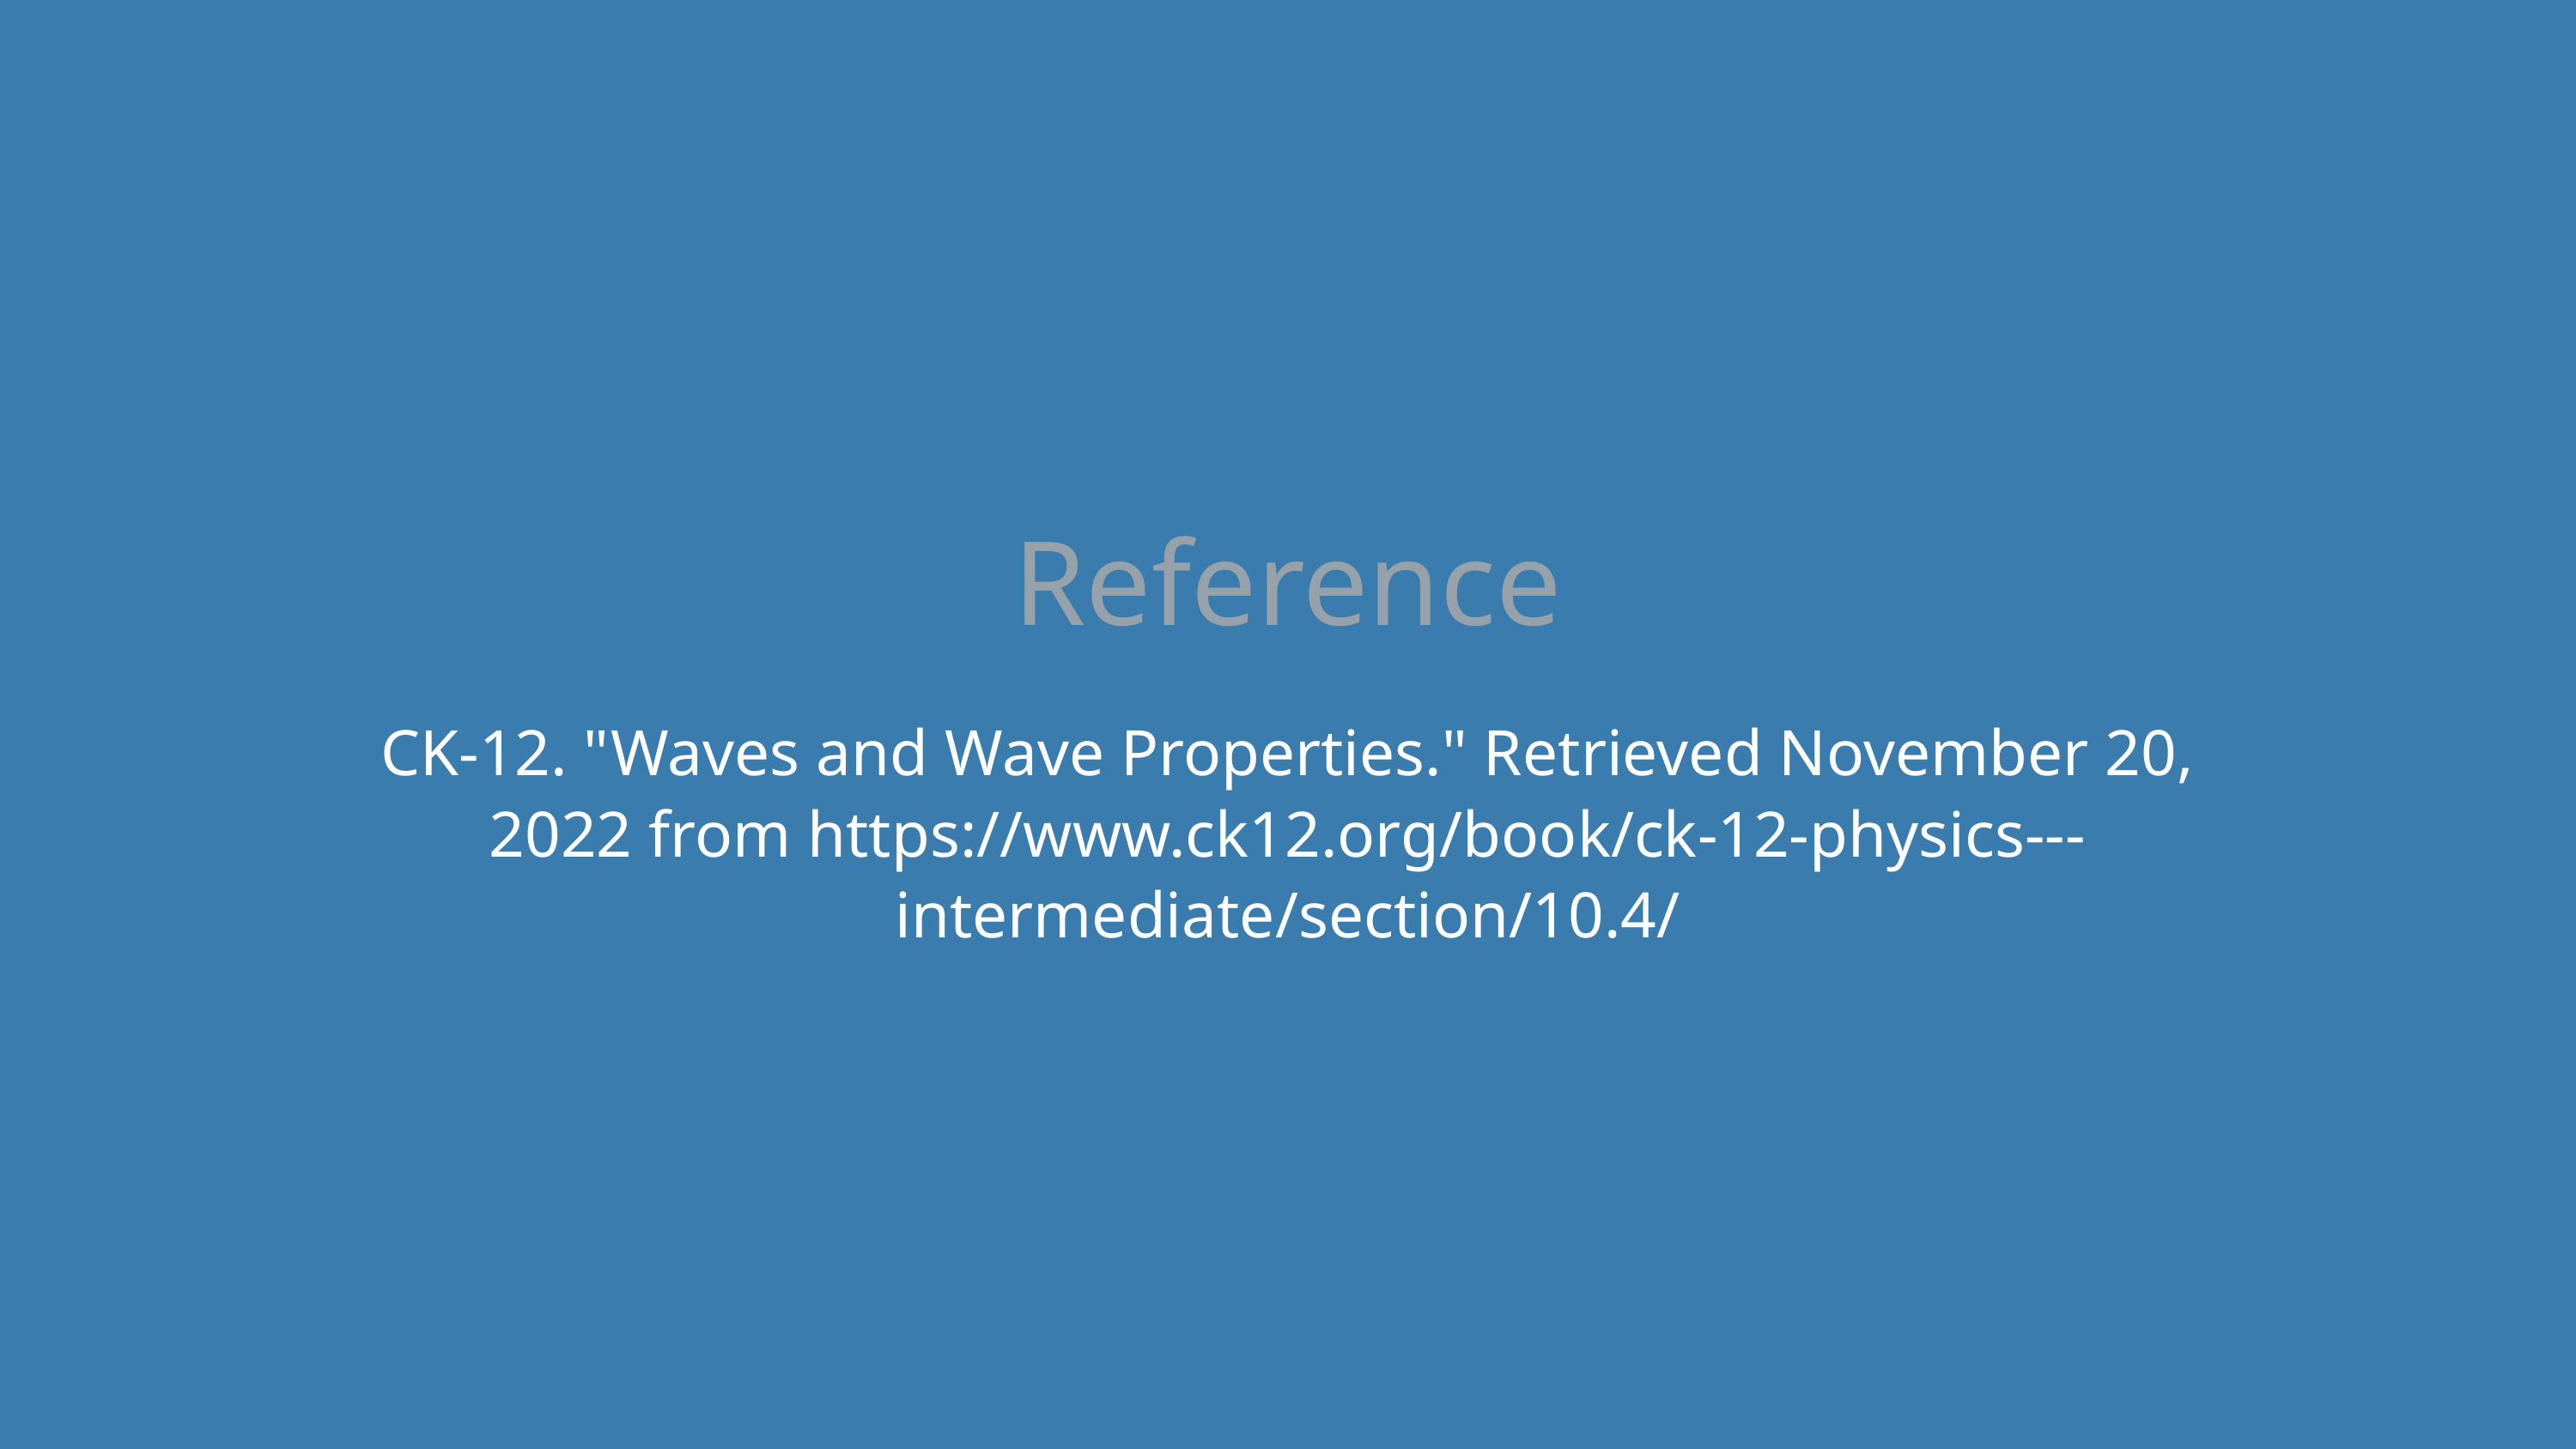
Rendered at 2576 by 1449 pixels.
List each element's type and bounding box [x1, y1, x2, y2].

text_box [354, 503, 2222, 945]
